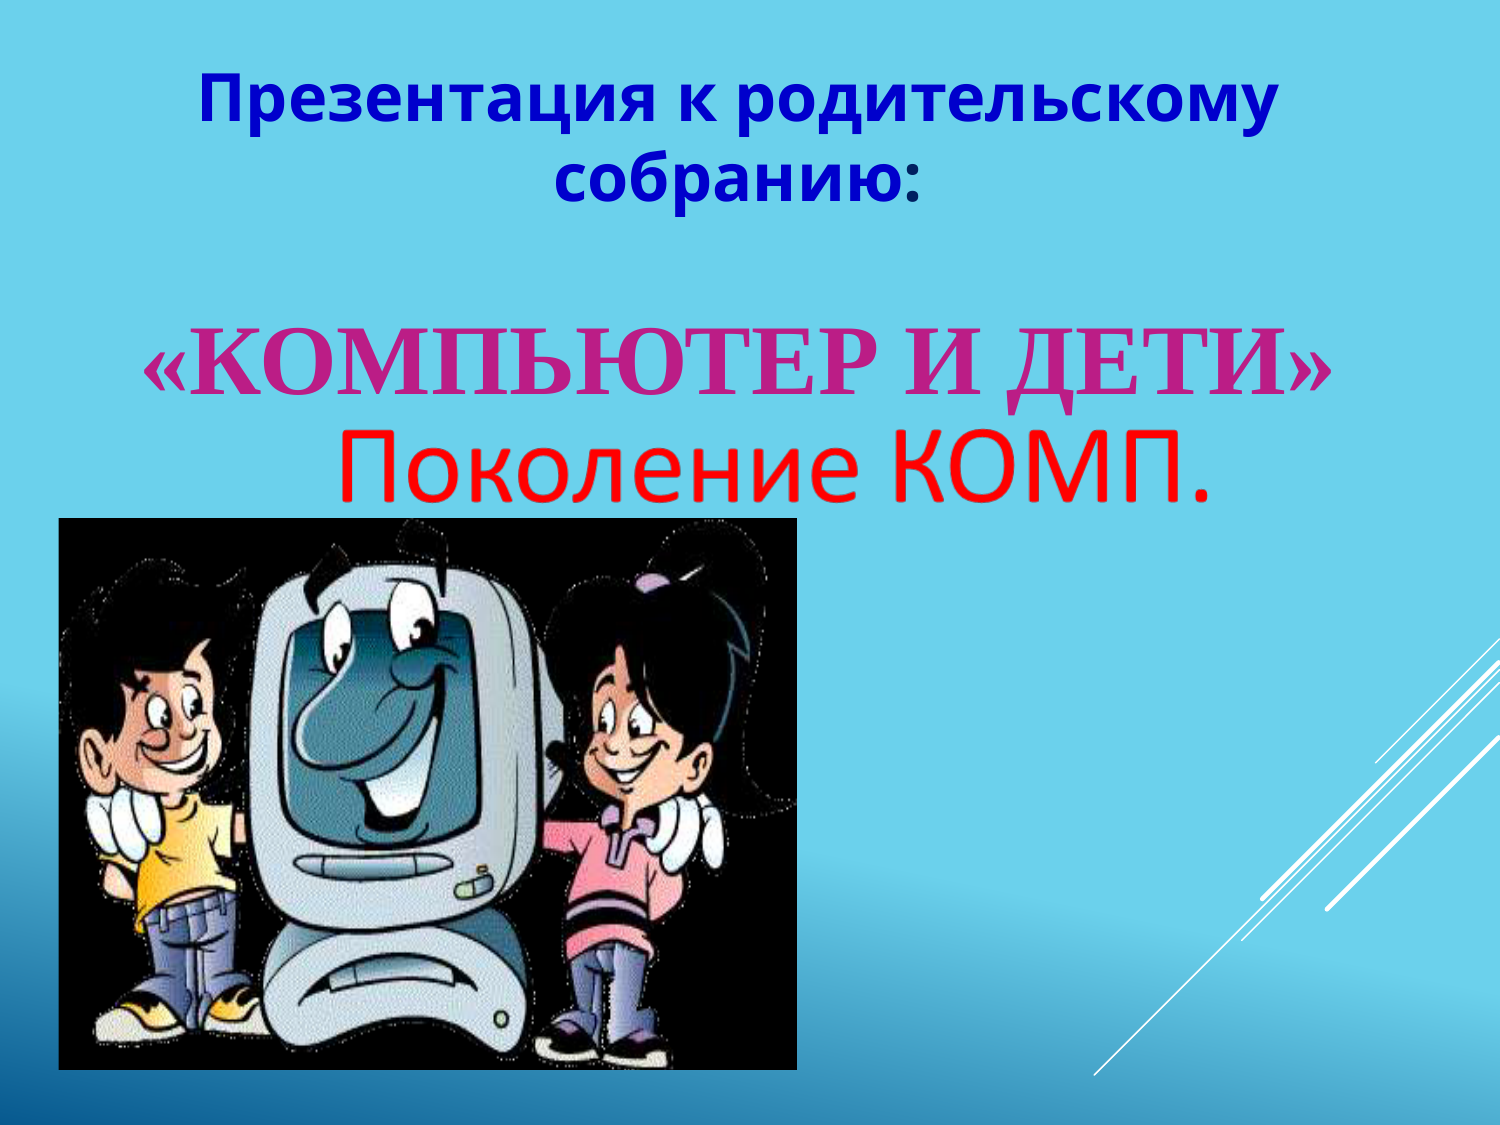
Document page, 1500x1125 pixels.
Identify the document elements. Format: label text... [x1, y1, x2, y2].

text_box [820, 761, 1467, 827]
text_box Презентация к родительскому собранию: «КОМПЬЮТЕР И ДЕТИ» [58, 46, 1418, 582]
picture [58, 361, 1284, 1070]
